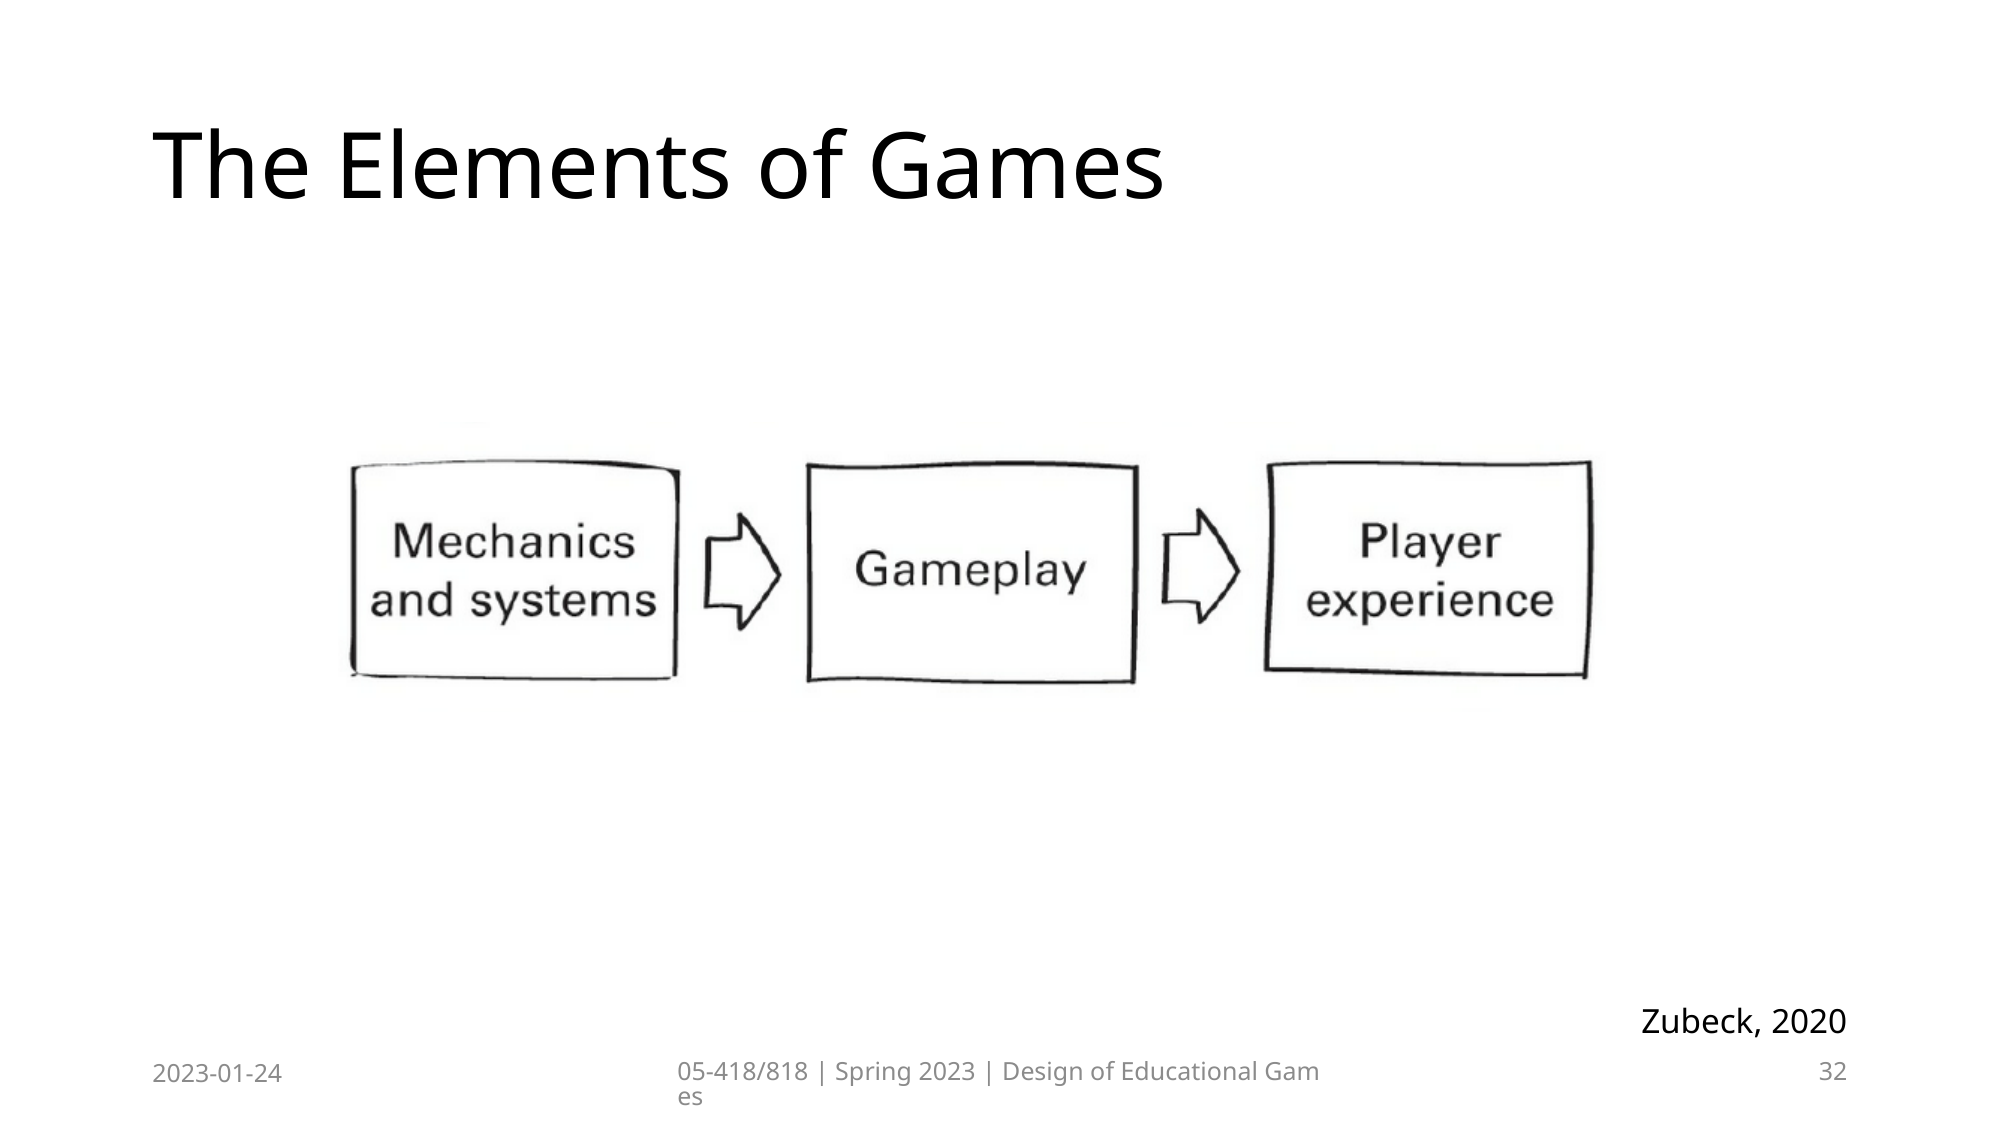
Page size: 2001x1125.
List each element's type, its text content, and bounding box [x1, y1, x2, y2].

slide_number 32 [1412, 1042, 1863, 1103]
title The Elements of Games [137, 59, 1863, 278]
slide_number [137, 1042, 588, 1103]
list Zubeck, 2020 [137, 997, 1863, 1042]
picture [338, 422, 1627, 712]
footer 05-418/818 | Spring 2023 | Design of Educational Games [662, 1042, 1338, 1103]
